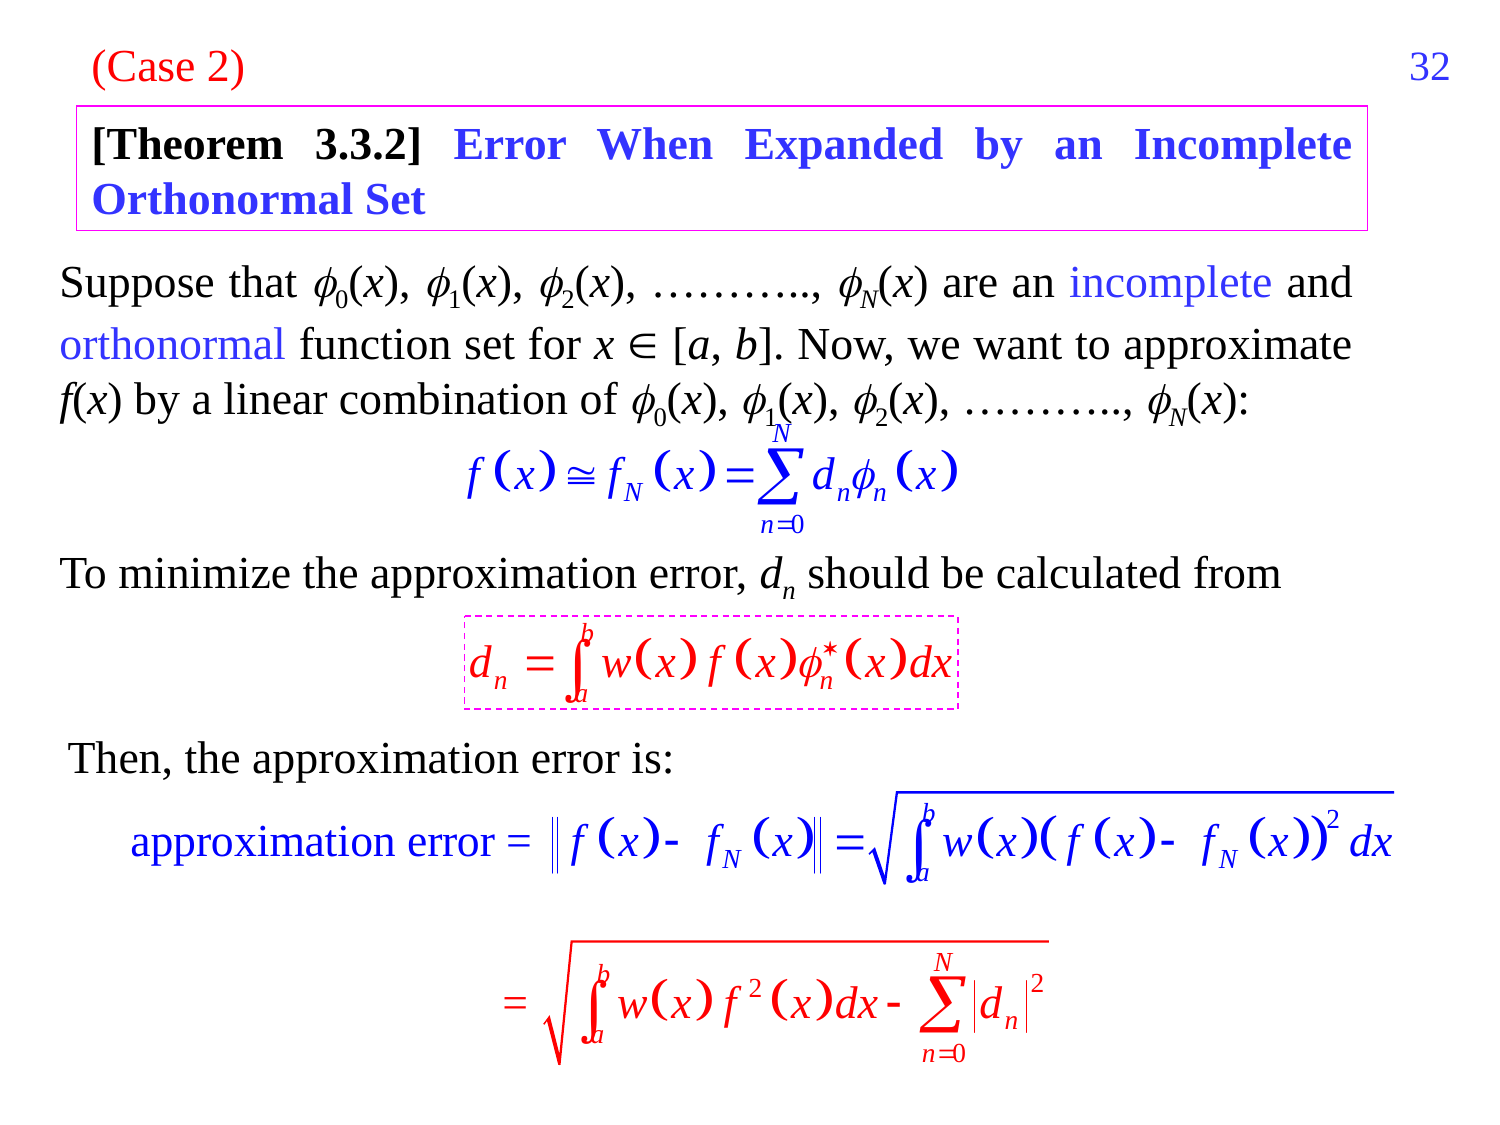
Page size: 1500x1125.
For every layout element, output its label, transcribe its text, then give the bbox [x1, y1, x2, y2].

text_box (Case 2) [76, 28, 396, 99]
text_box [454, 416, 958, 540]
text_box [127, 785, 1399, 891]
text_box Suppose that 0(x), 1(x), 2(x), ……….., N(x) are an incomplete and orthonormal function set for x  [a, b]. Now, we want to approximate f(x) by a linear combination of 0(x), 1(x), 2(x), ……….., N(x): [44, 244, 1368, 439]
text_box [465, 616, 958, 709]
text_box [Theorem 3.3.2] Error When Expanded by an Incomplete Orthonormal Set [76, 105, 1368, 231]
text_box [486, 934, 1054, 1071]
text_box Then, the approximation error is: [52, 720, 690, 790]
slide_number 298 [1304, 30, 1467, 110]
text_box To minimize the approximation error, dn should be calculated from [44, 535, 1344, 613]
